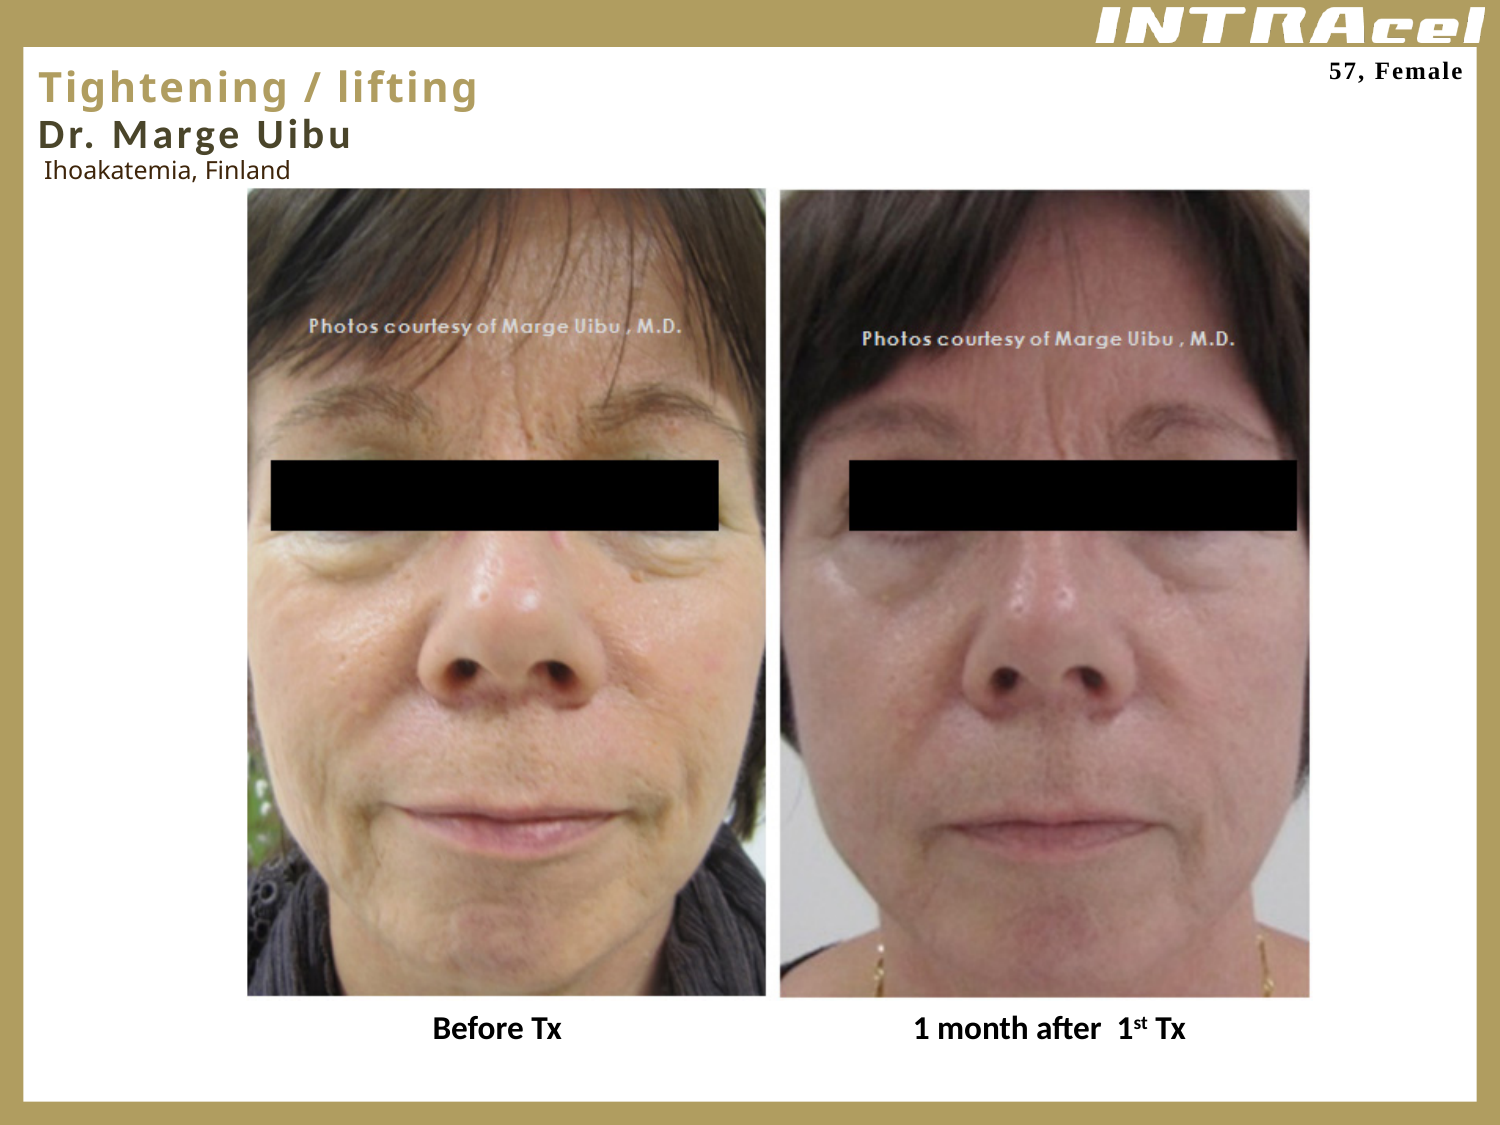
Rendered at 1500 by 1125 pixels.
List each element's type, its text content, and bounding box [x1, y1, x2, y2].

text_box 57, Female [1314, 46, 1478, 92]
text_box Dr. Marge Uibu [23, 102, 561, 161]
text_box Before Tx [222, 999, 703, 1054]
picture [245, 187, 1313, 1002]
text_box 1 month after 1st Tx [703, 999, 1325, 1054]
picture [1095, 7, 1485, 43]
text_box Ihoakatemia, Finland [29, 145, 561, 194]
text_box Tightening / lifting [23, 58, 786, 114]
